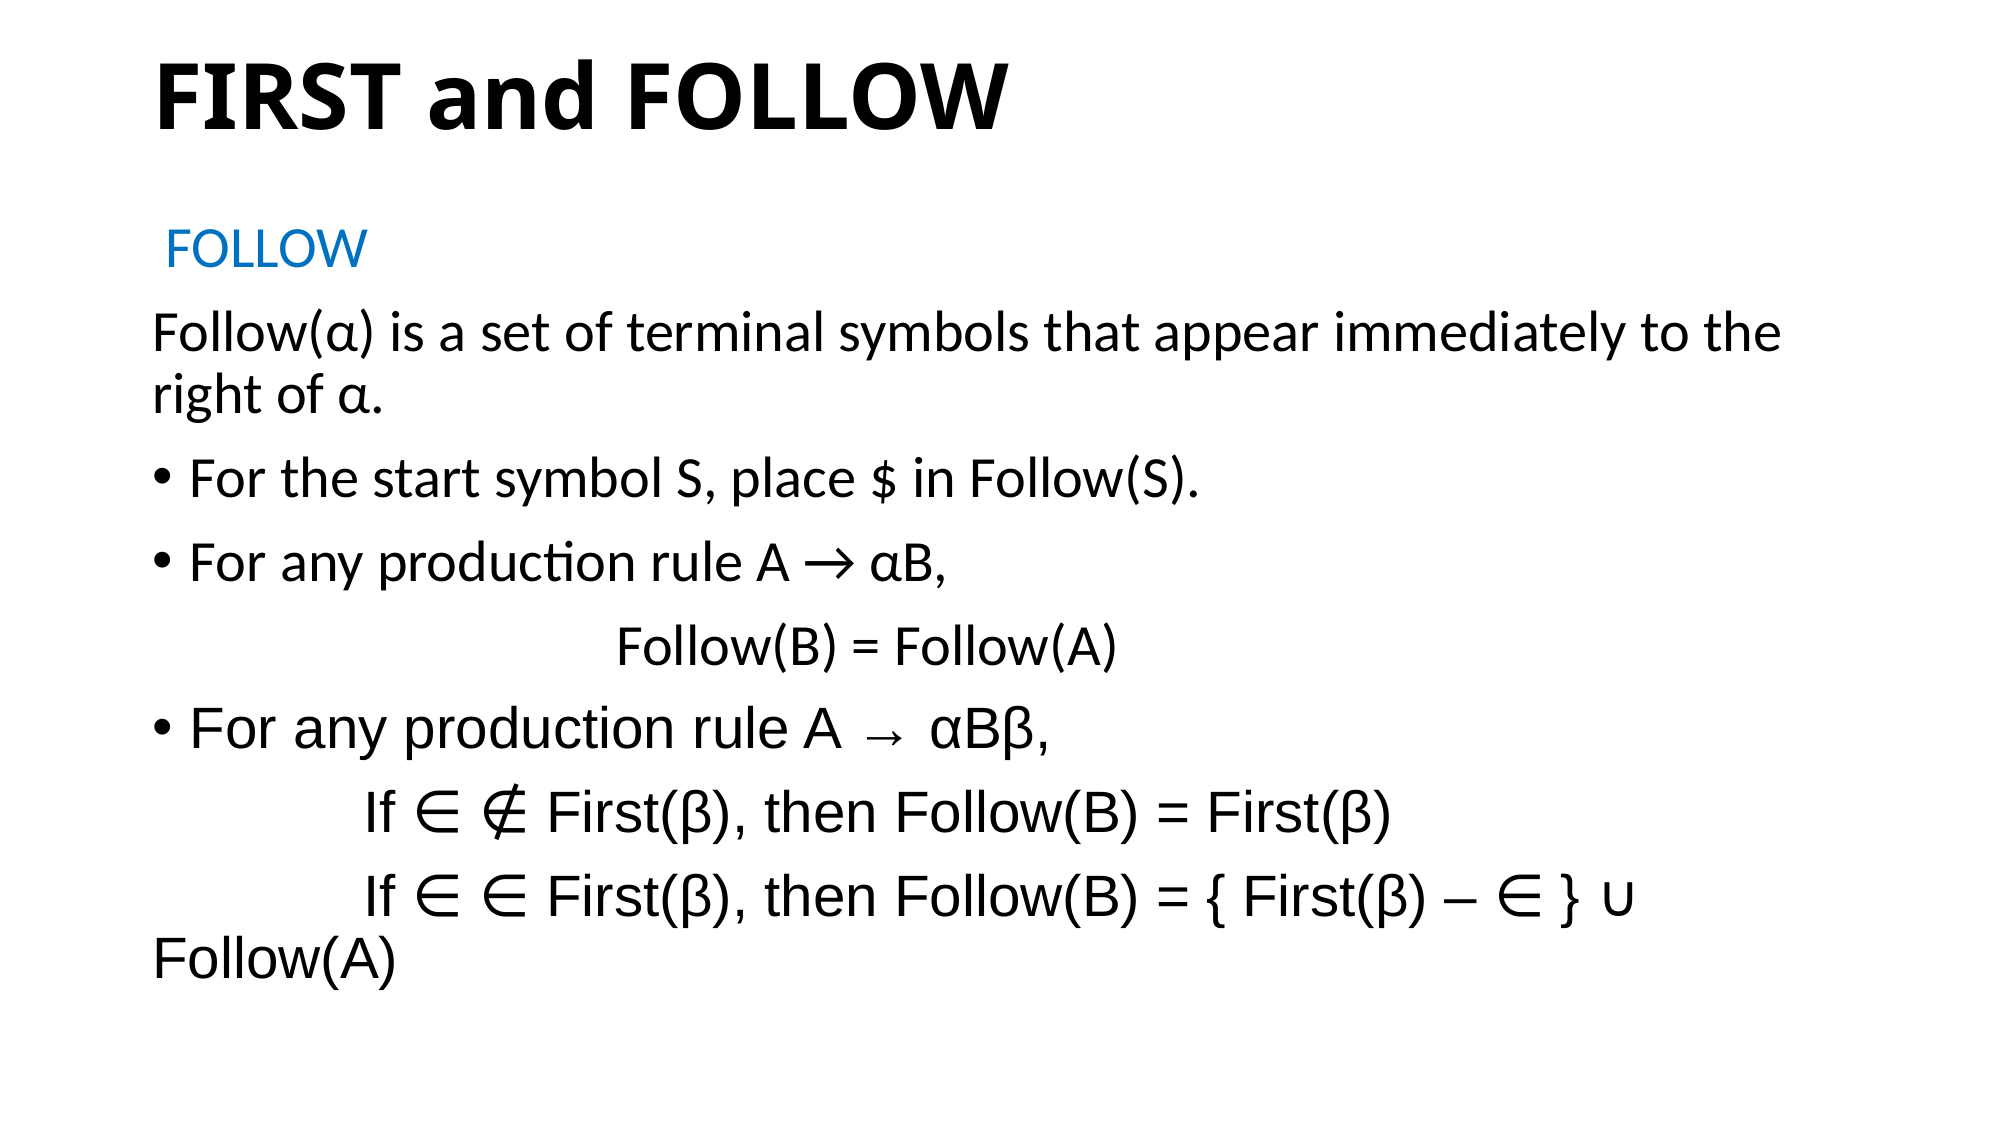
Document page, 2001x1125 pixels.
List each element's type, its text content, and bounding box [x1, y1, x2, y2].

list FOLLOW Follow(α) is a set of terminal symbols that appear immediately to the right of α. For the start symbol S, place $ in Follow(S). For any production rule A → αB, Follow(B) = Follow(A) For any production rule A → αBβ, If ∈ ∉ First(β), then Follow(B) = First(β) If ∈ ∈ First(β), then Follow(B) = { First(β) – ∈ } ∪ Follow(A) [137, 209, 1863, 1014]
title FIRST and FOLLOW [137, 32, 1863, 168]
